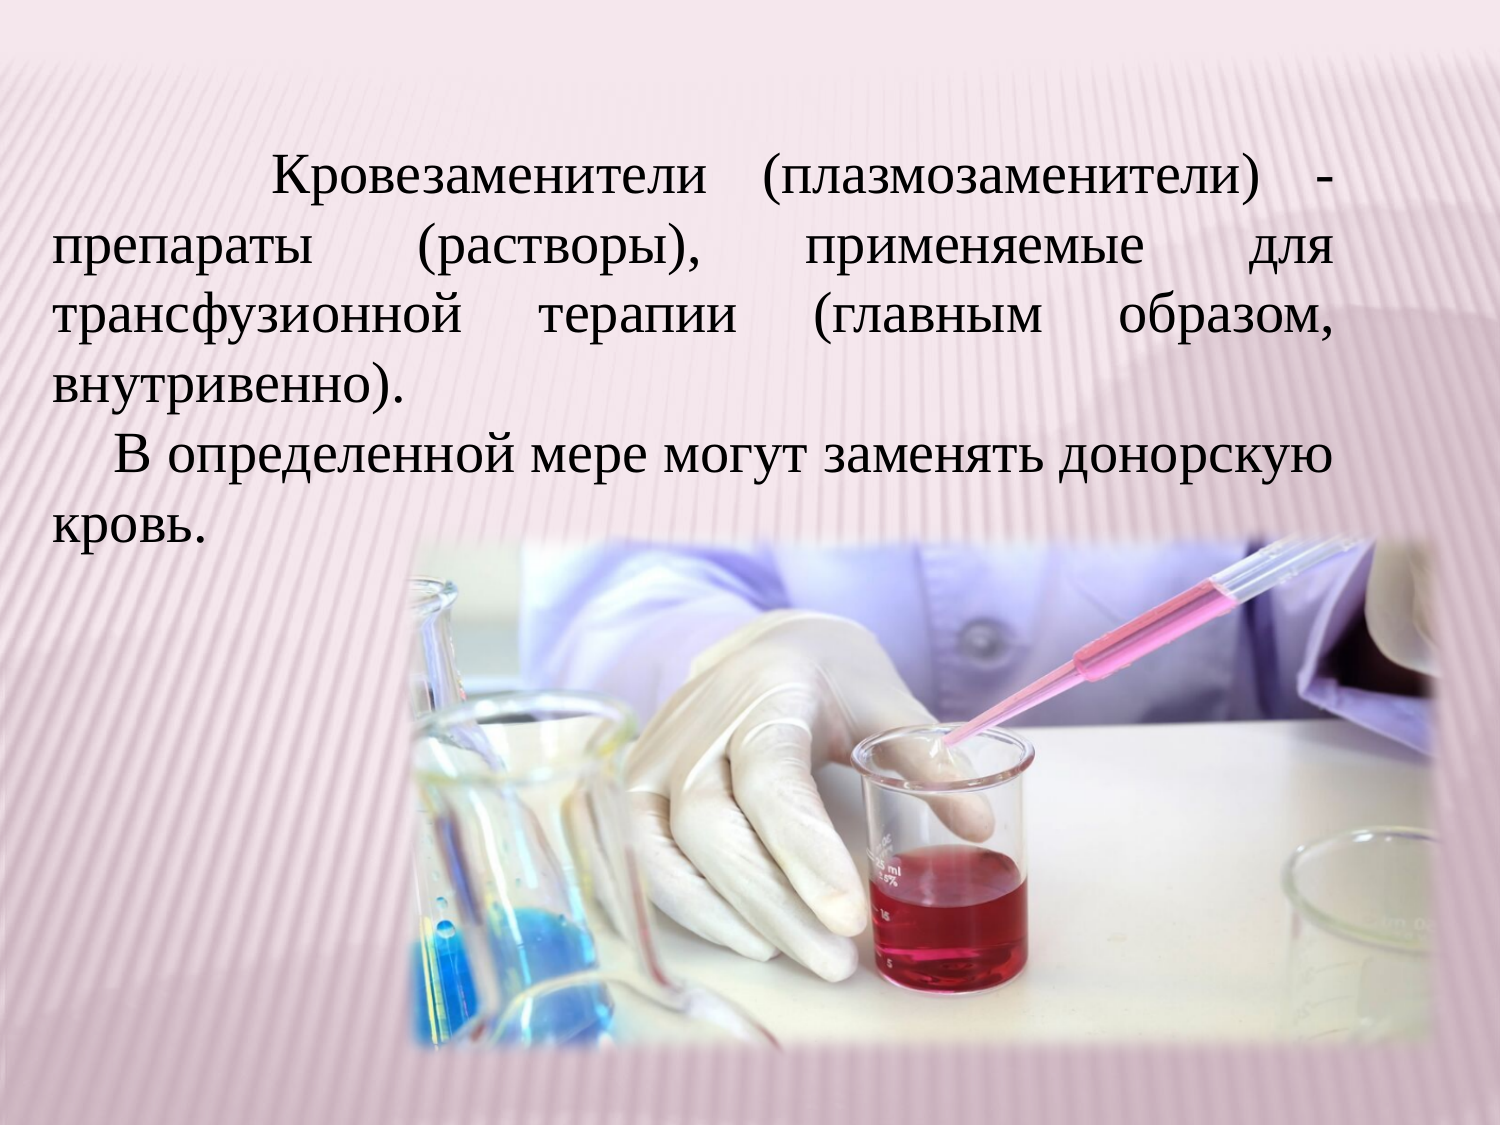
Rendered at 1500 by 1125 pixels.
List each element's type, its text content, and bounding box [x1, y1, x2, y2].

text_box Кровезаменители (плазмозаменители) - препараты (растворы), применяемые для трансфузионной терапии (главным образом, внутривенно). В определенной мере могут заменять донорскую кровь. [37, 127, 1350, 562]
picture [399, 524, 1451, 1062]
